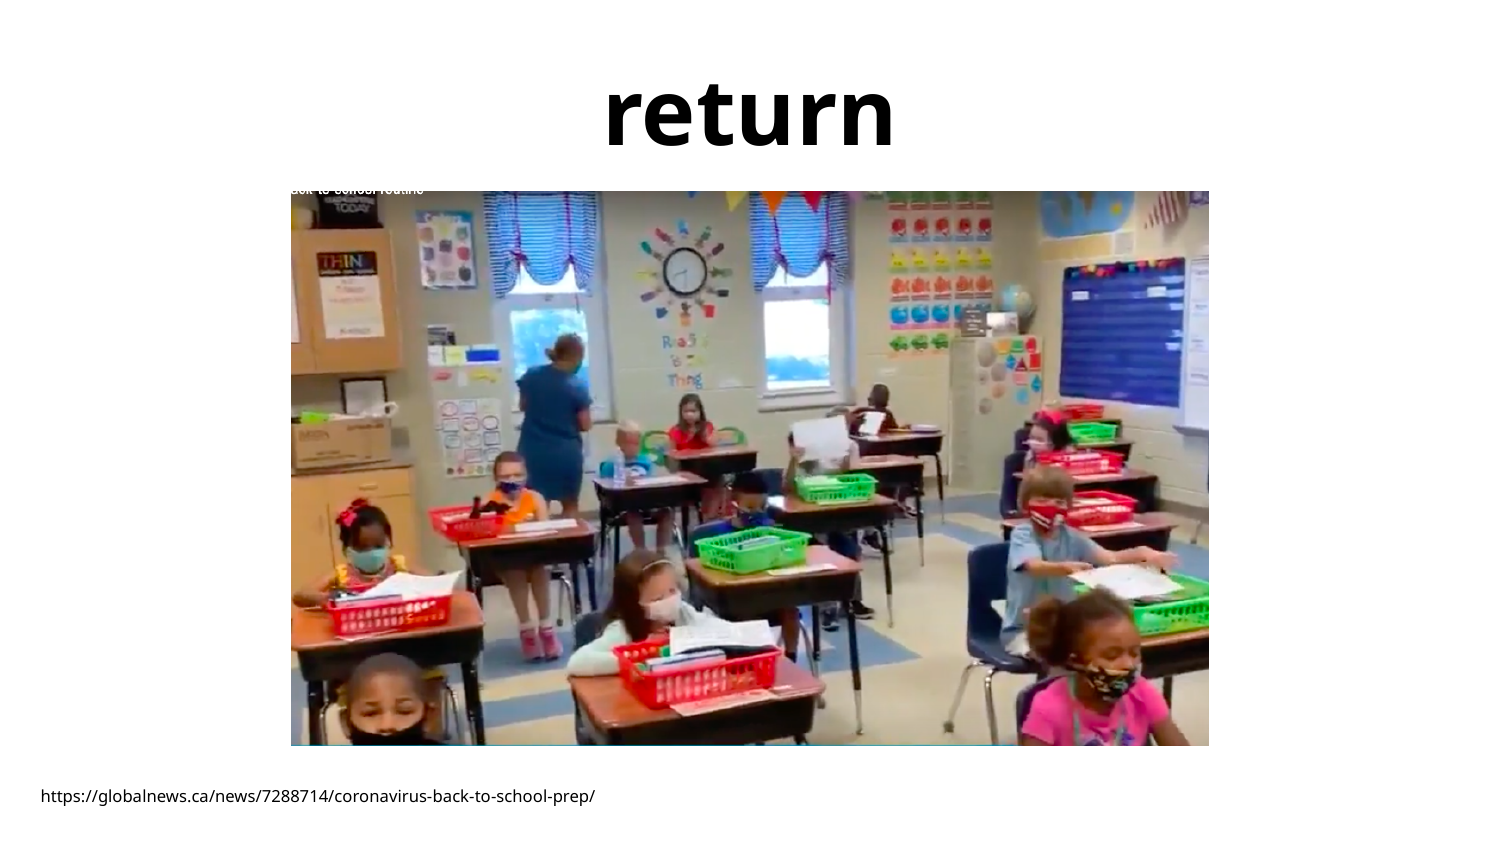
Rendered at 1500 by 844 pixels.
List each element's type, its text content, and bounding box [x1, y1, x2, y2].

picture [290, 191, 1210, 746]
text_box https://globalnews.ca/news/7288714/coronavirus-back-to-school-prep/ [25, 770, 1449, 844]
title return [51, 39, 1449, 167]
